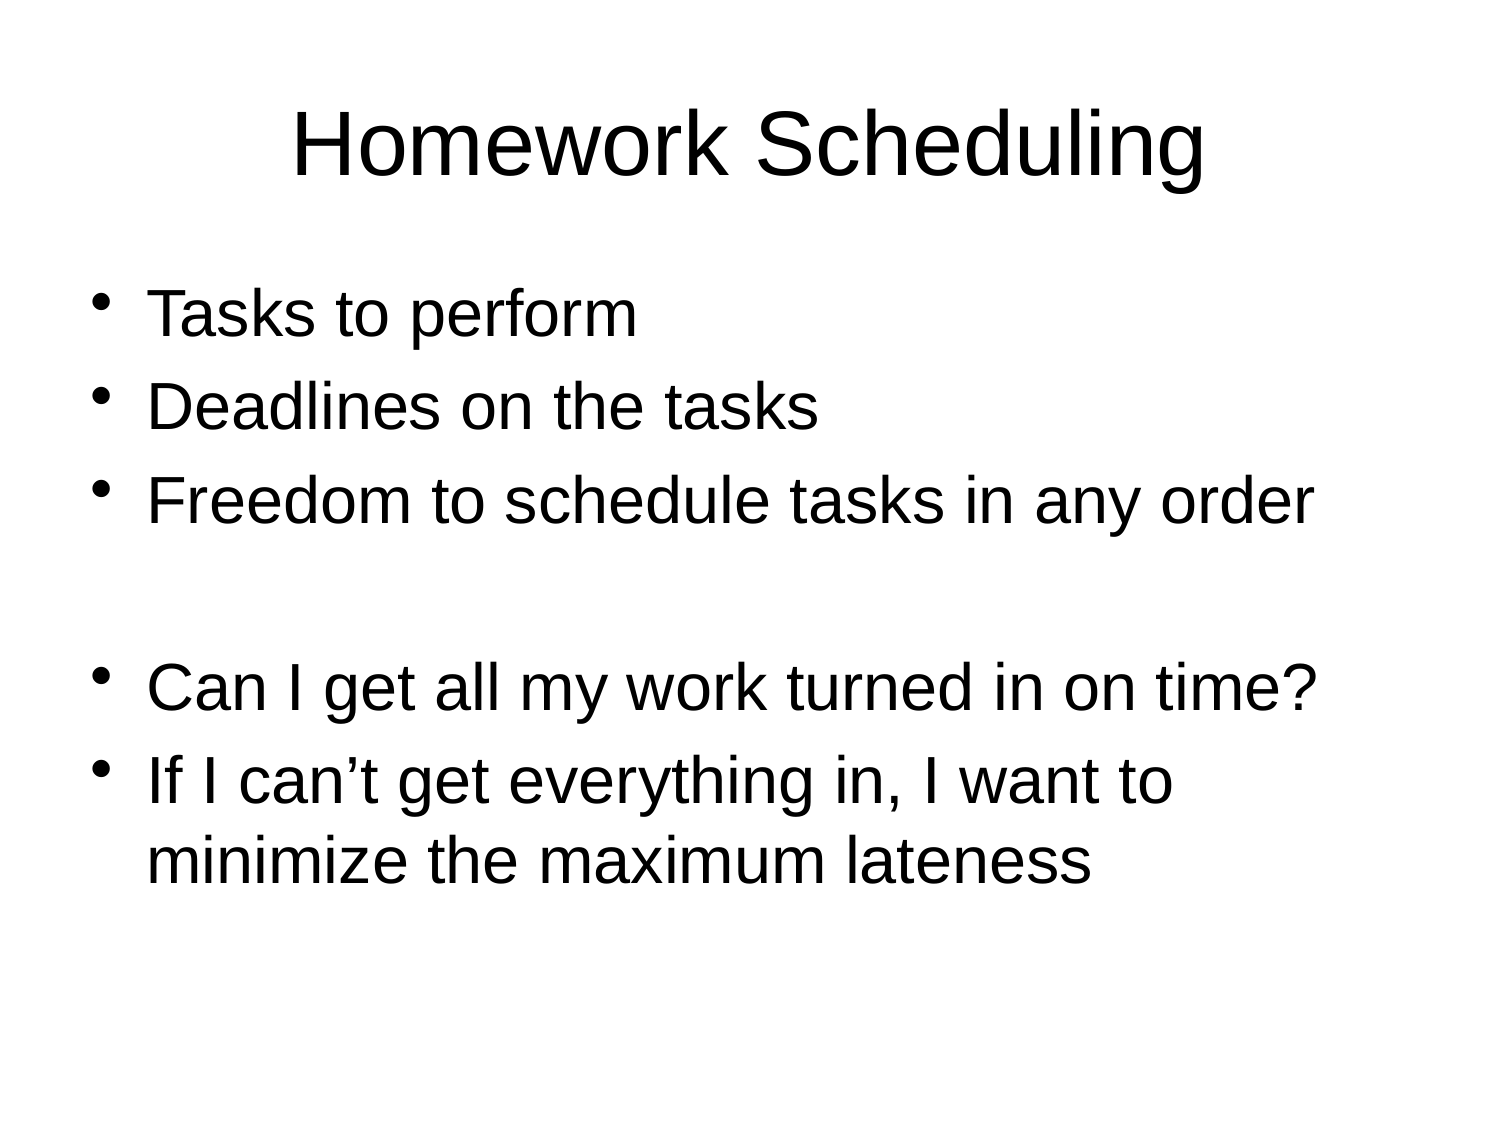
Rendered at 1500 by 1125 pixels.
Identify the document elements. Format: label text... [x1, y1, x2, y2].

list Tasks to perform Deadlines on the tasks Freedom to schedule tasks in any order Can I get all my work turned in on time? If I can’t get everything in, I want to minimize the maximum lateness [75, 262, 1425, 1005]
title Homework Scheduling [75, 45, 1425, 233]
